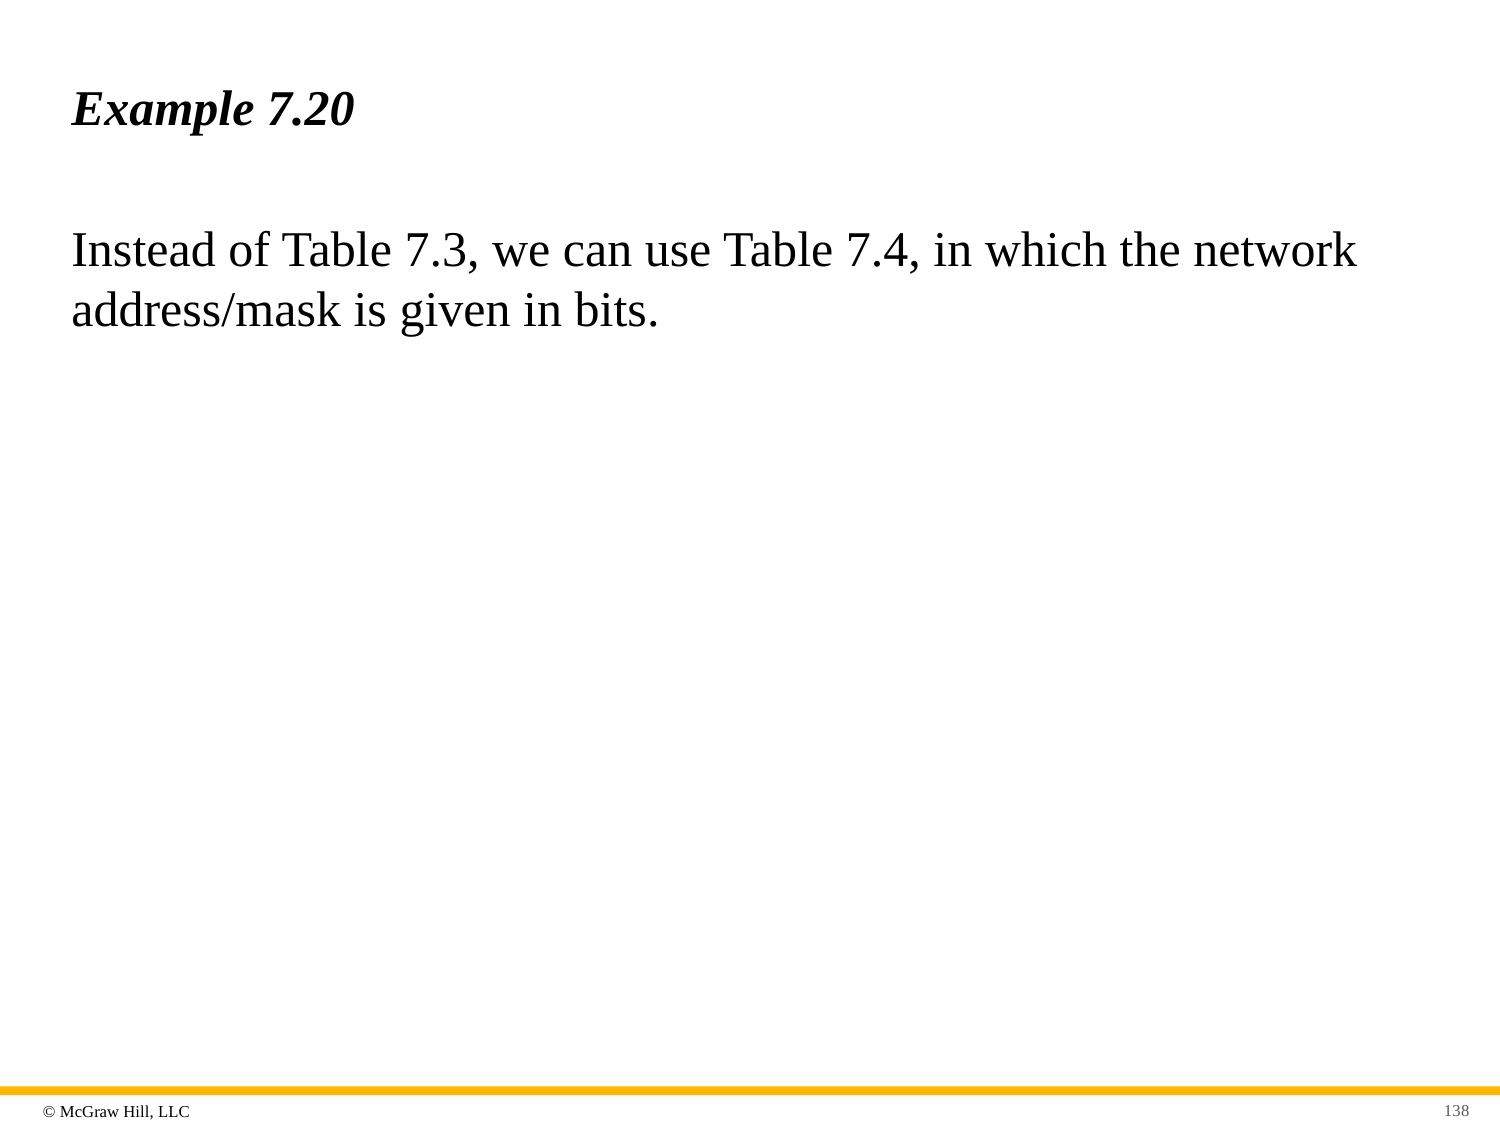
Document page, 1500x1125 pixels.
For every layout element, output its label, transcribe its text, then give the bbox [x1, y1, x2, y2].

list Instead of Table 7.3, we can use Table 7.4, in which the network address/mask is given in bits. [56, 209, 1444, 1043]
title Example 7.20 [56, 50, 1444, 162]
slide_number 138 [1418, 1096, 1477, 1123]
